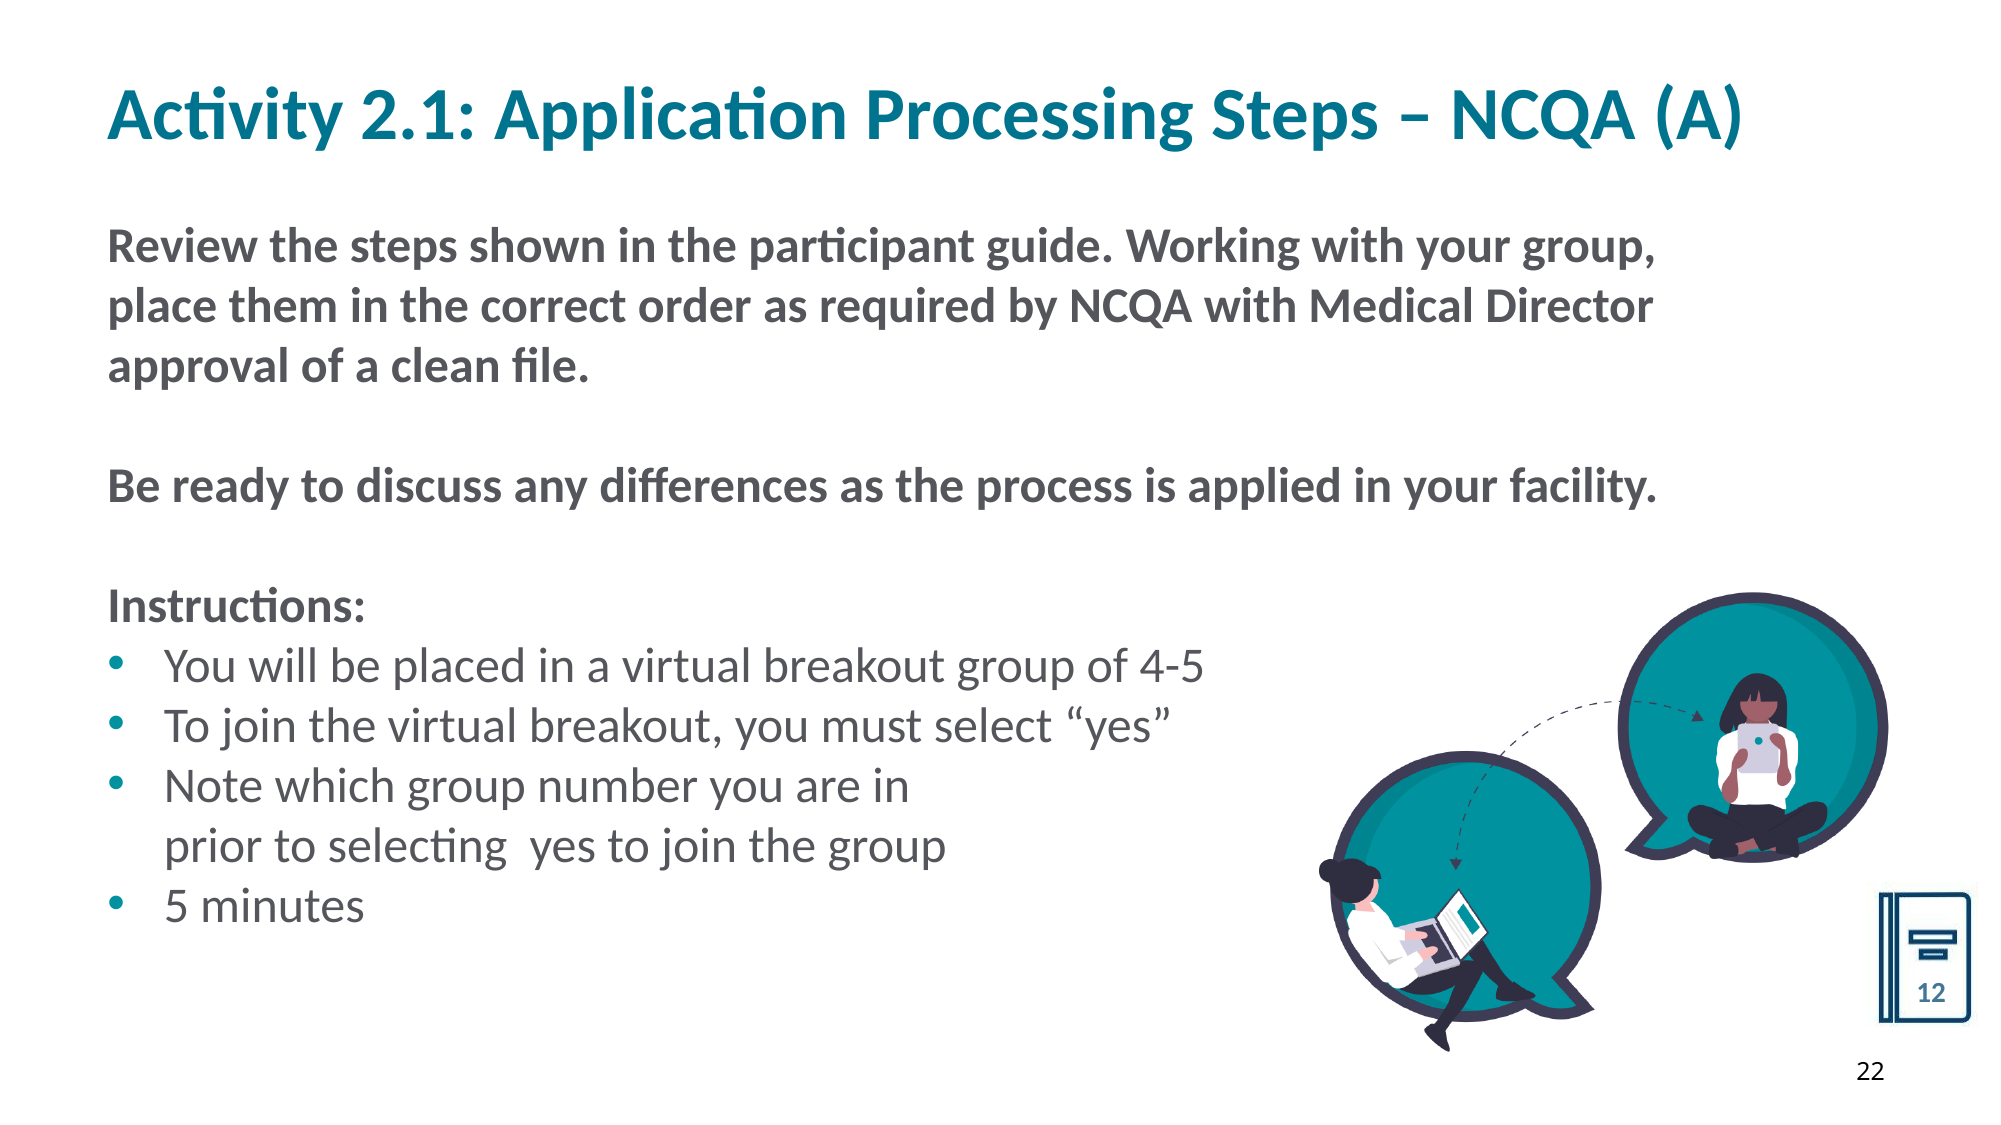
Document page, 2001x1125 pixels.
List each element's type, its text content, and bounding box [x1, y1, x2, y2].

list Review the steps shown in the participant guide. Working with your group, place them in the correct order as required by NCQA with Medical Director approval of a clean file. Be ready to discuss any differences as the process is applied in your facility. Instructions: You will be placed in a virtual breakout group of 4-5 To join the virtual breakout, you must select “yes” Note which group number you are in prior to selecting yes to join the group 5 minutes [92, 204, 1760, 948]
title Activity 2.1: Application Processing Steps – NCQA (A) [92, 69, 1803, 150]
picture [1241, 539, 2000, 1103]
